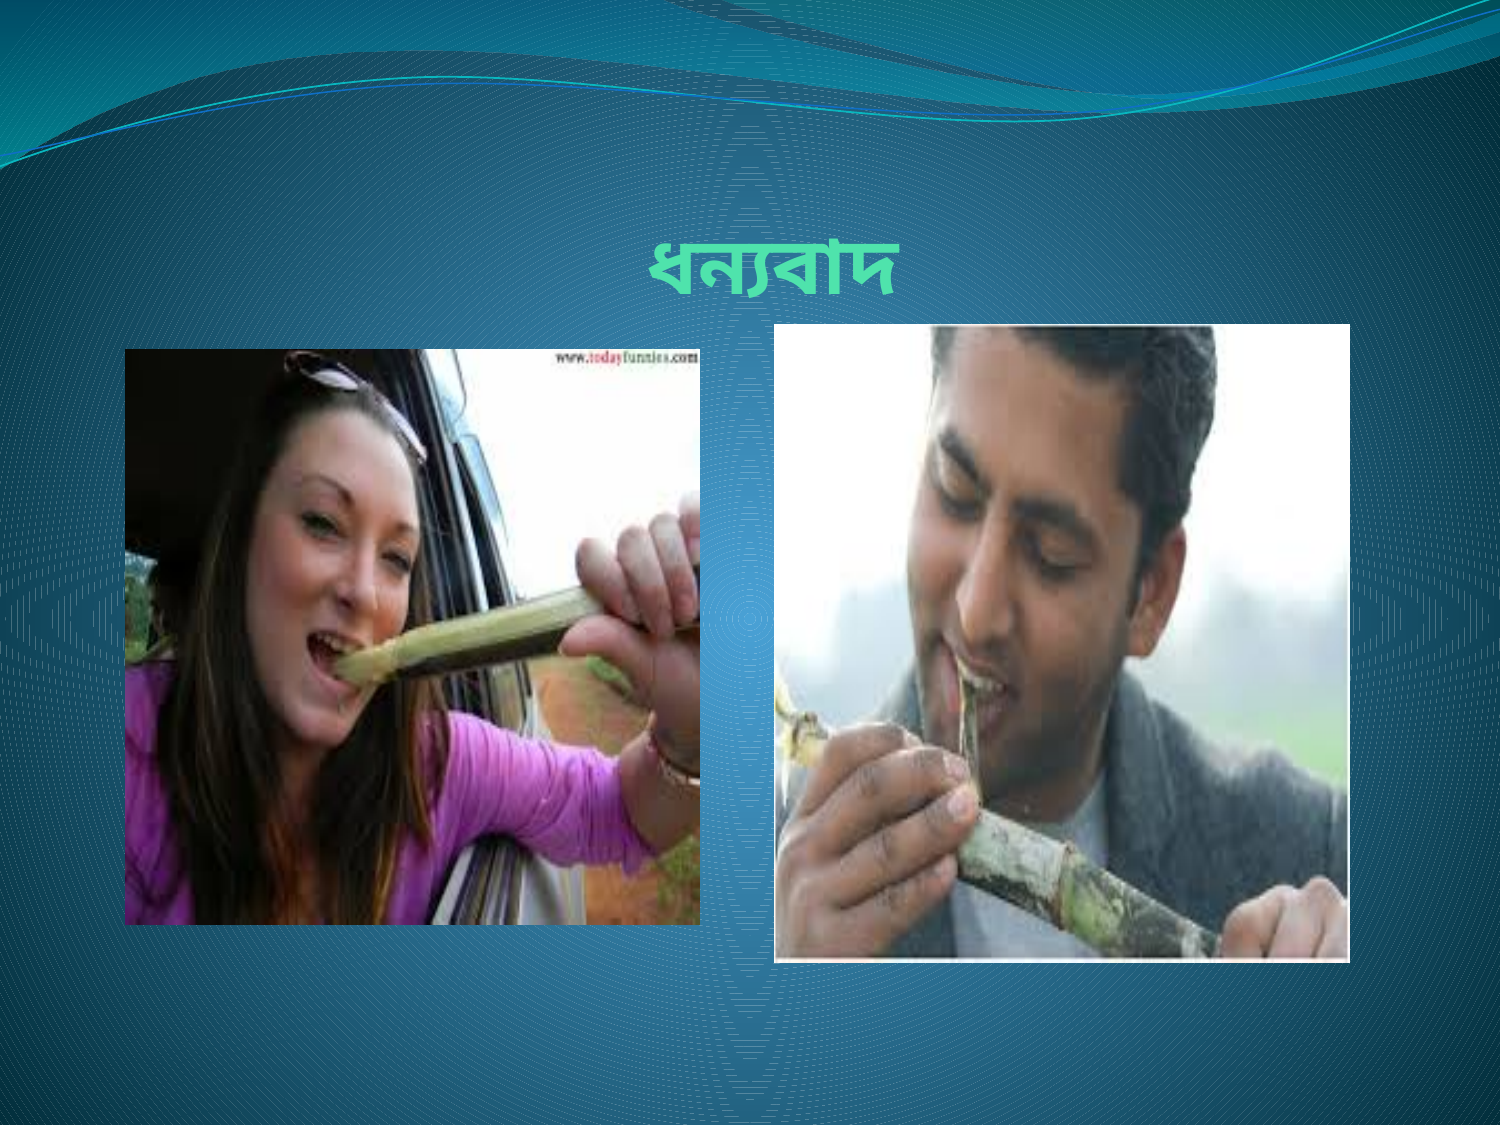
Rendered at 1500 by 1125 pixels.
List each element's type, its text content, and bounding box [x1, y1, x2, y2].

picture [774, 324, 1351, 963]
title ধন্যবাদ [437, 87, 900, 311]
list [124, 349, 701, 926]
